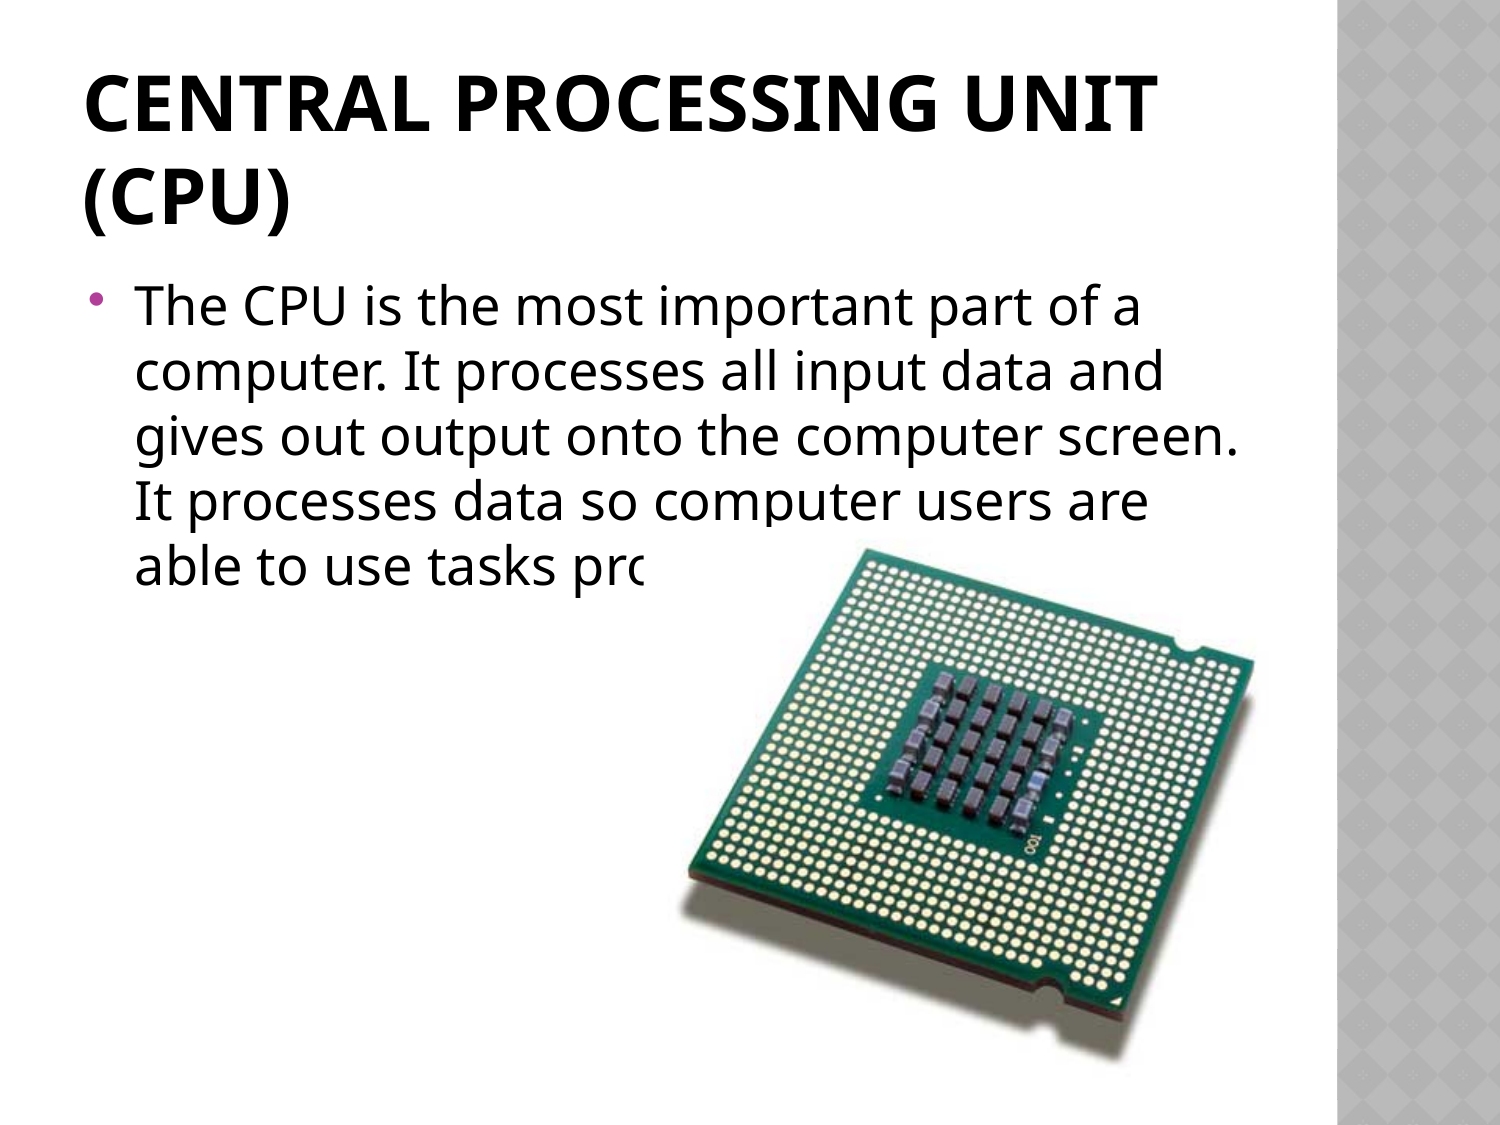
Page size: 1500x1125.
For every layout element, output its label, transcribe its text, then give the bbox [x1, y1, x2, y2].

list The CPU is the most important part of a computer. It processes all input data and gives out output onto the computer screen. It processes data so computer users are able to use tasks properly. [75, 264, 1263, 1059]
title Central Processing Unit (CPU) [75, 52, 1263, 240]
picture [643, 526, 1285, 1090]
